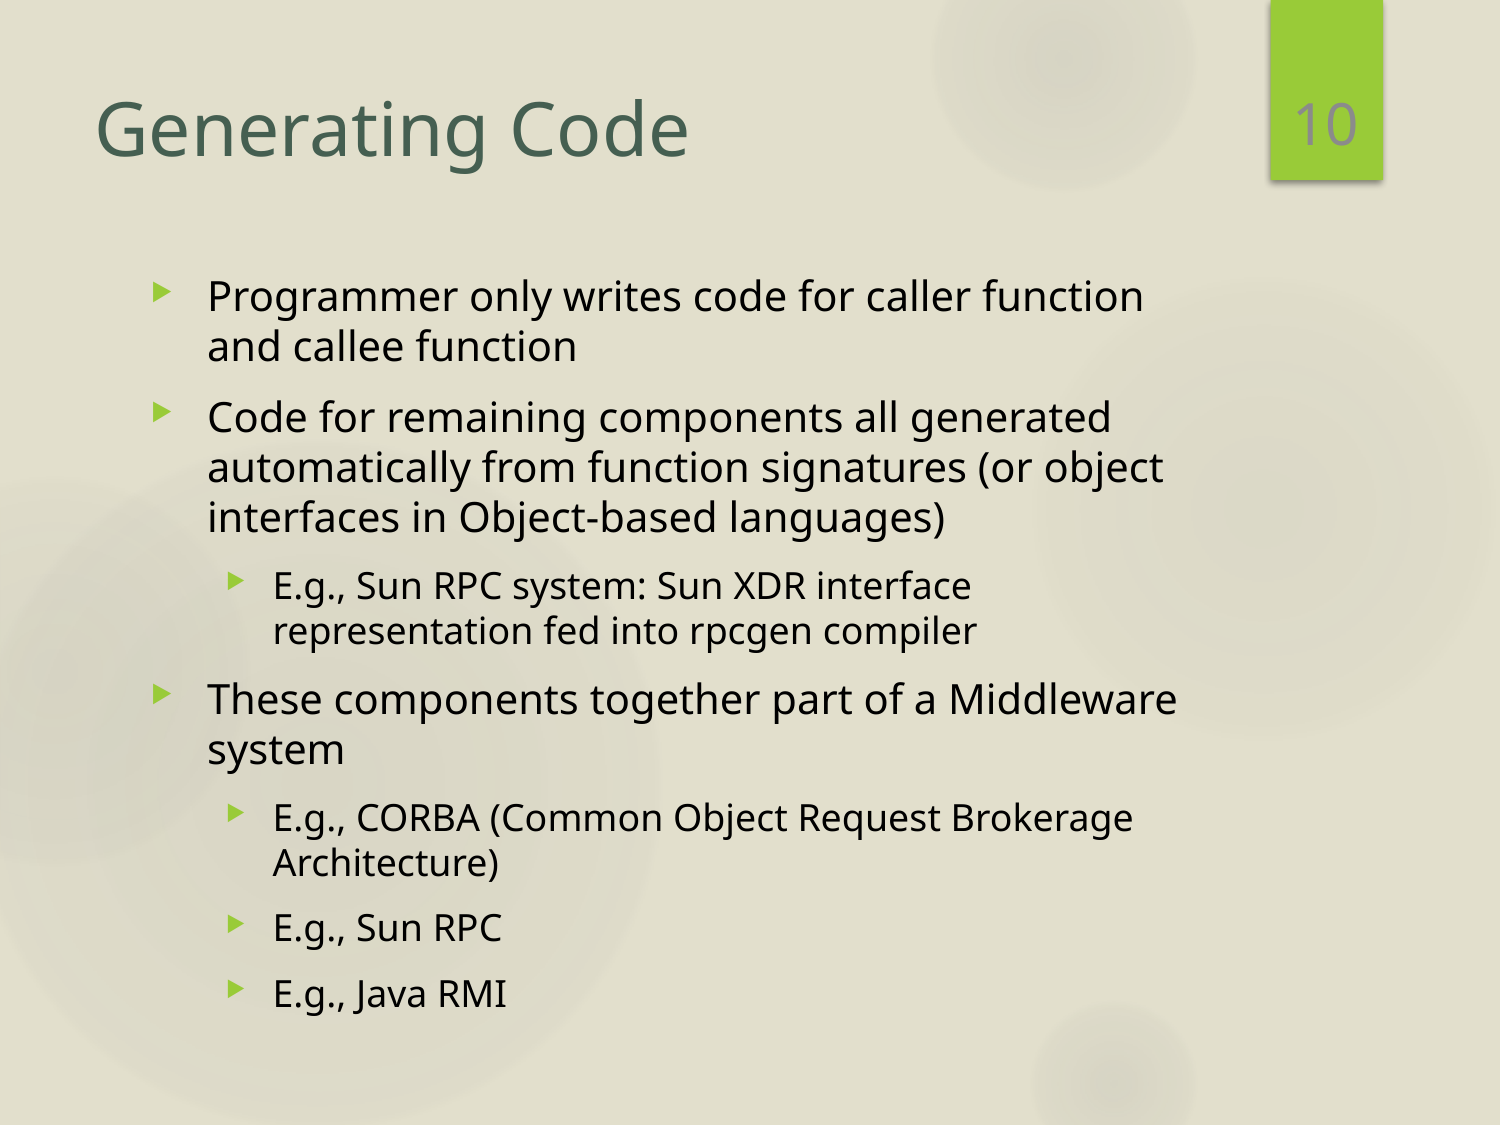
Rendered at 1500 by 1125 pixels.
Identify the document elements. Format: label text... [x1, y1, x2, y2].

slide_number 10 [1273, 48, 1378, 175]
title Generating Code [79, 74, 1237, 188]
list Programmer only writes code for caller function and callee function Code for remaining components all generated automatically from function signatures (or object interfaces in Object-based languages) E.g., Sun RPC system: Sun XDR interface representation fed into rpcgen compiler These components together part of a Middleware system E.g., CORBA (Common Object Request Brokerage Architecture) E.g., Sun RPC E.g., Java RMI [135, 262, 1237, 1025]
